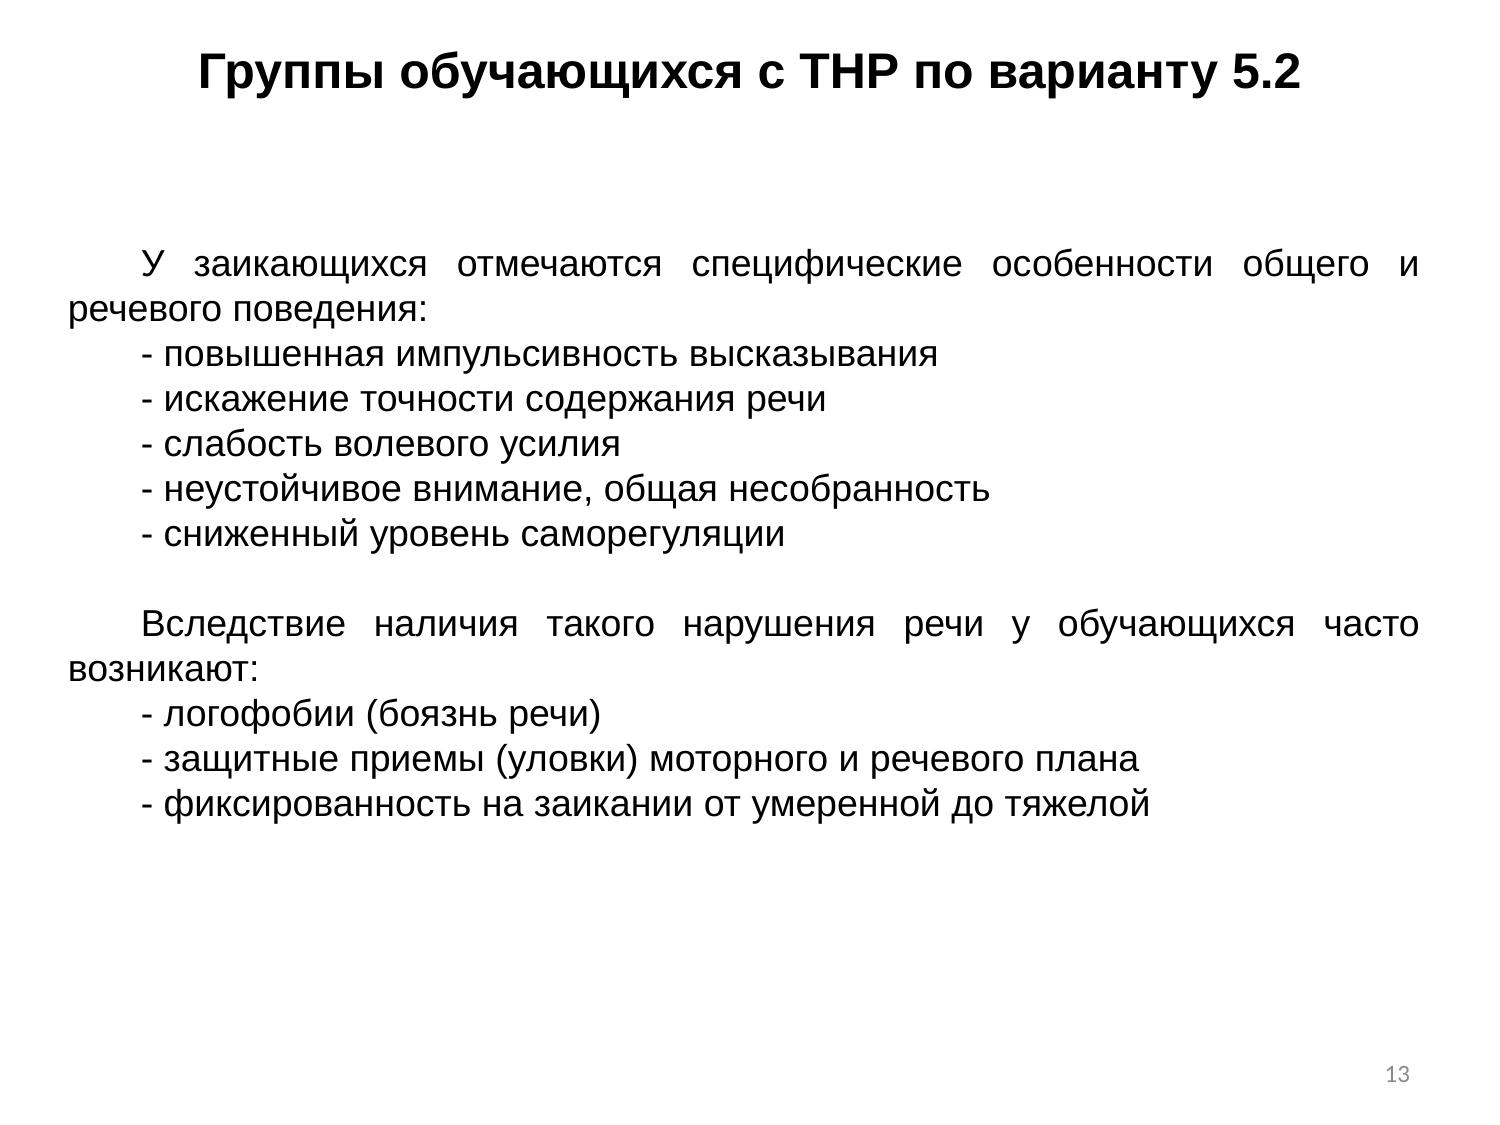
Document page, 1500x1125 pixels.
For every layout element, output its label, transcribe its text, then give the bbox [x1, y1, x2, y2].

text_box Группы обучающихся с ТНР по варианту 5.2 [100, 30, 1400, 106]
text_box У заикающихся отмечаются специфические особенности общего и речевого поведения: - повышенная импульсивность высказывания - искажение точности содержания речи - слабость волевого усилия - неустойчивое внимание, общая несобранность - сниженный уровень саморегуляции Вследствие наличия такого нарушения речи у обучающихся часто возникают: - логофобии (боязнь речи) - защитные приемы (уловки) моторного и речевого плана - фиксированность на заикании от умеренной до тяжелой [53, 231, 1436, 877]
slide_number 13 [1074, 1042, 1425, 1103]
